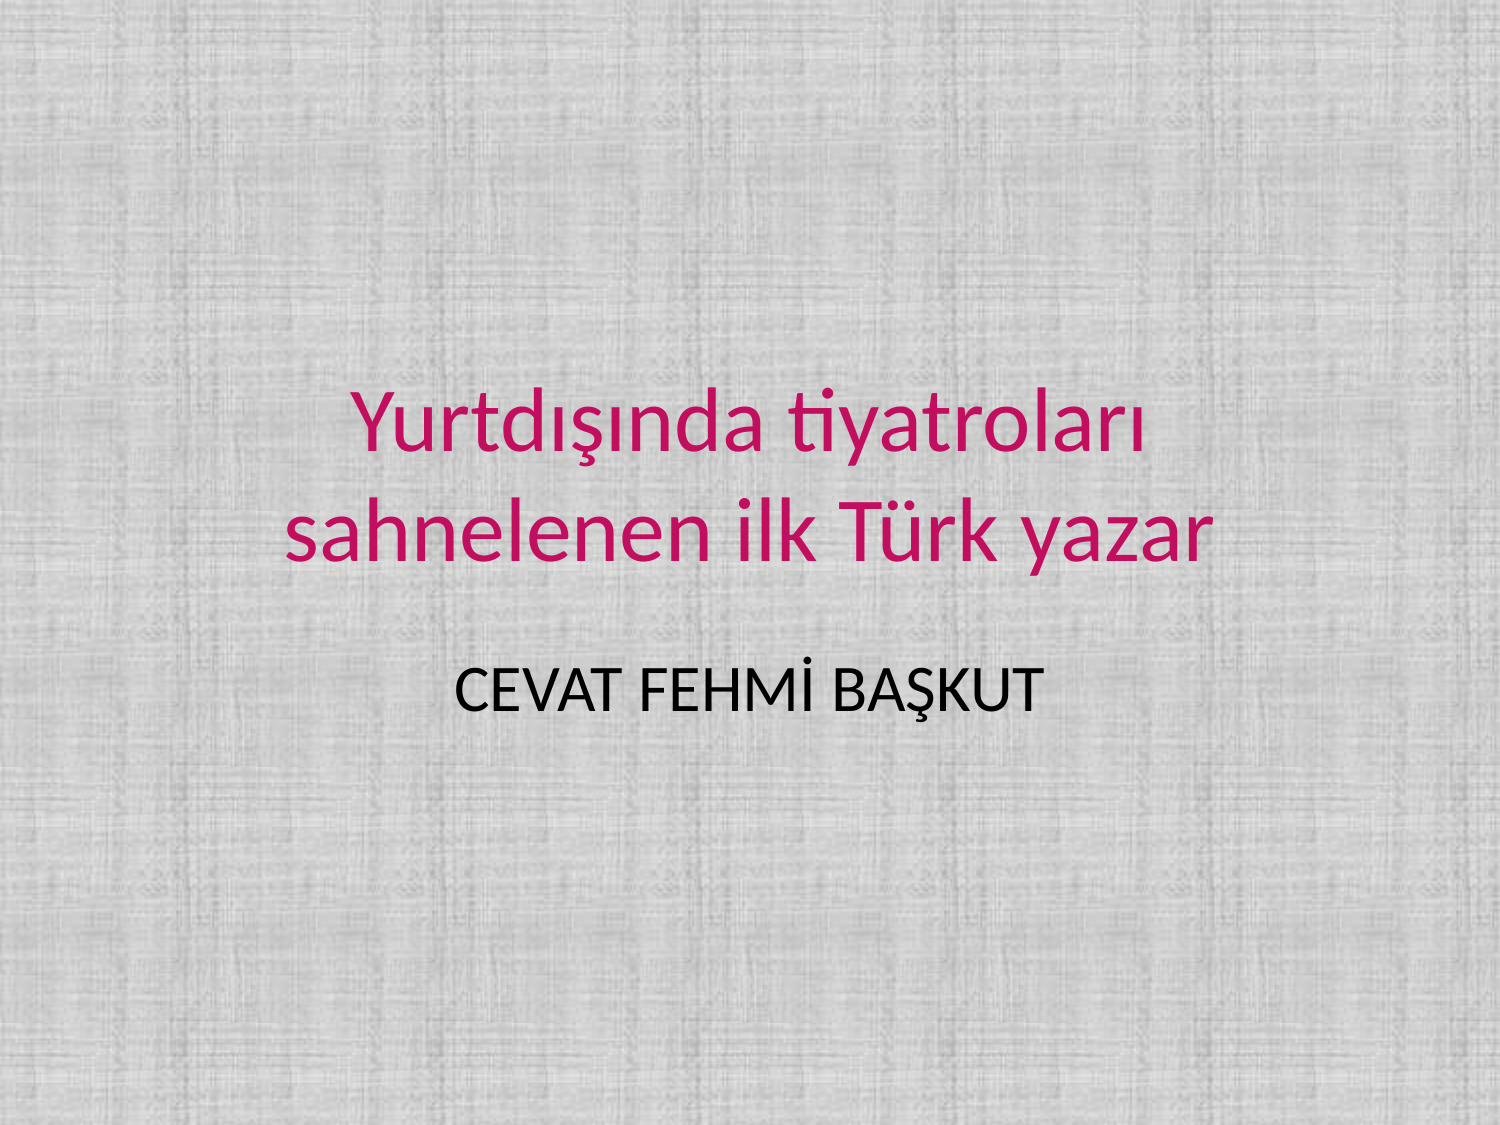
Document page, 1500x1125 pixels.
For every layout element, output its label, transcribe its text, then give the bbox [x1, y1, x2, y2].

title Yurtdışında tiyatroları sahnelenen ilk Türk yazar [112, 349, 1388, 591]
subtitle CEVAT FEHMİ BAŞKUT [225, 637, 1275, 925]
